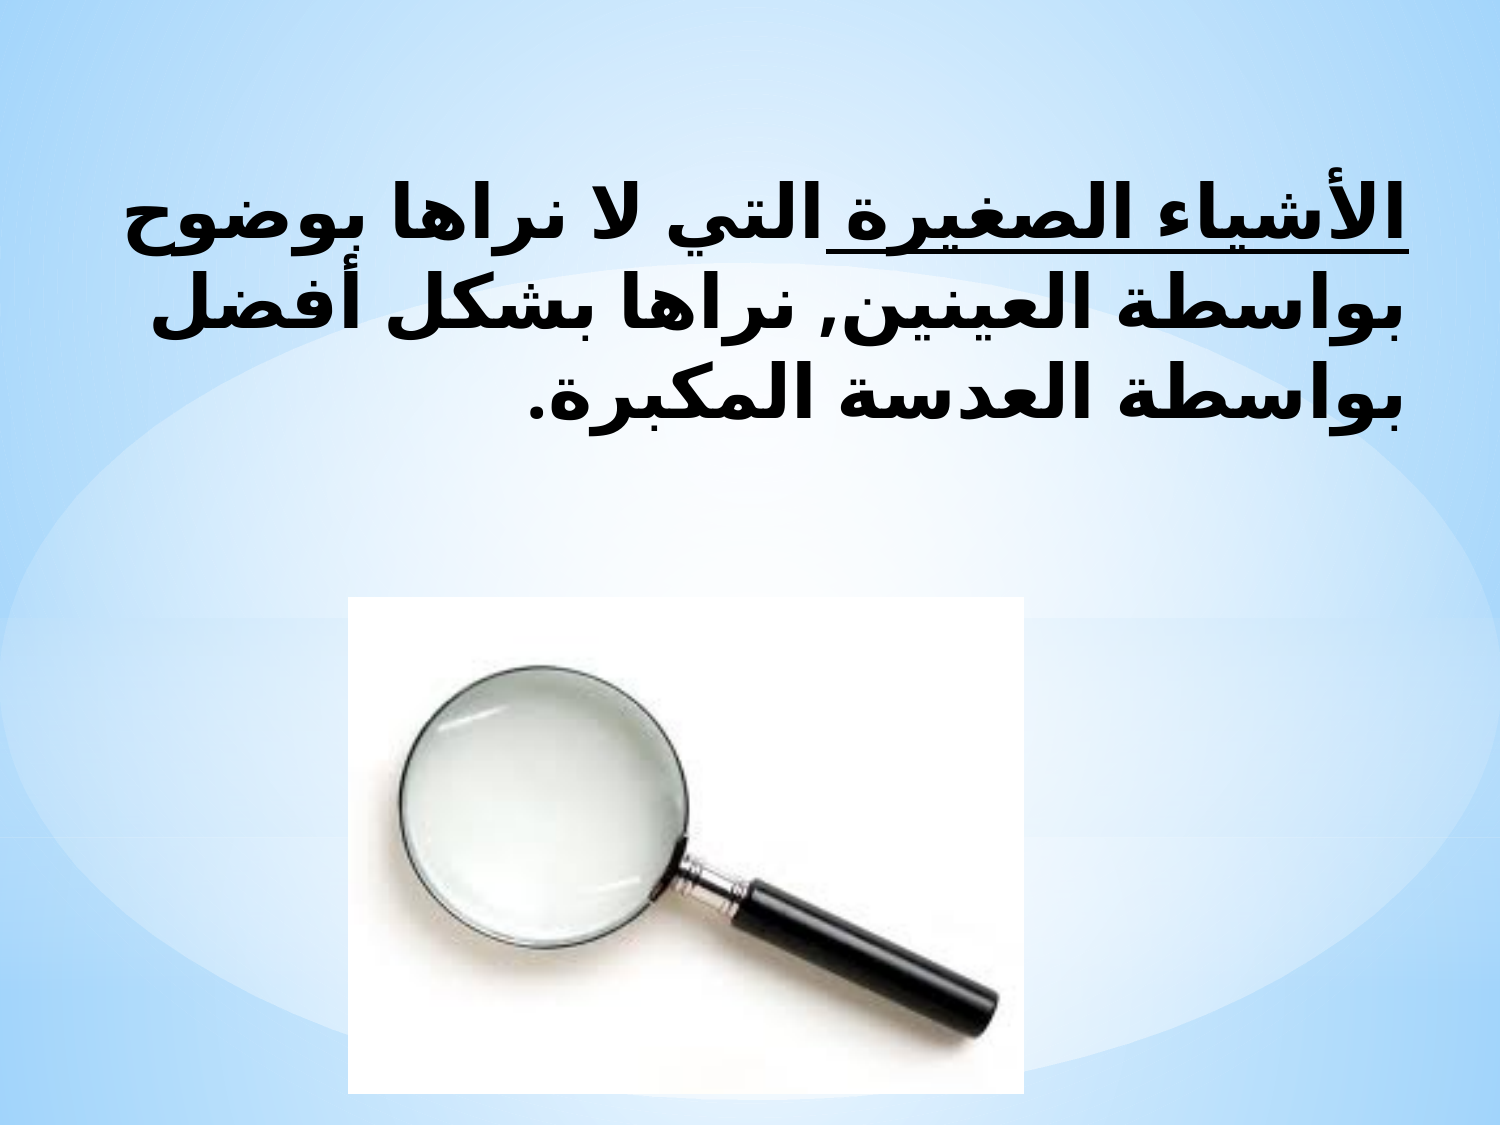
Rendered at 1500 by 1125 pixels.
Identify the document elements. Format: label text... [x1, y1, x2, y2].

picture [348, 597, 1024, 1095]
text_box الأشياء الصغيرة التي لا نراها بوضوح بواسطة العينين, نراها بشكل أفضل بواسطة العدسة المكبرة. [76, 66, 1424, 442]
